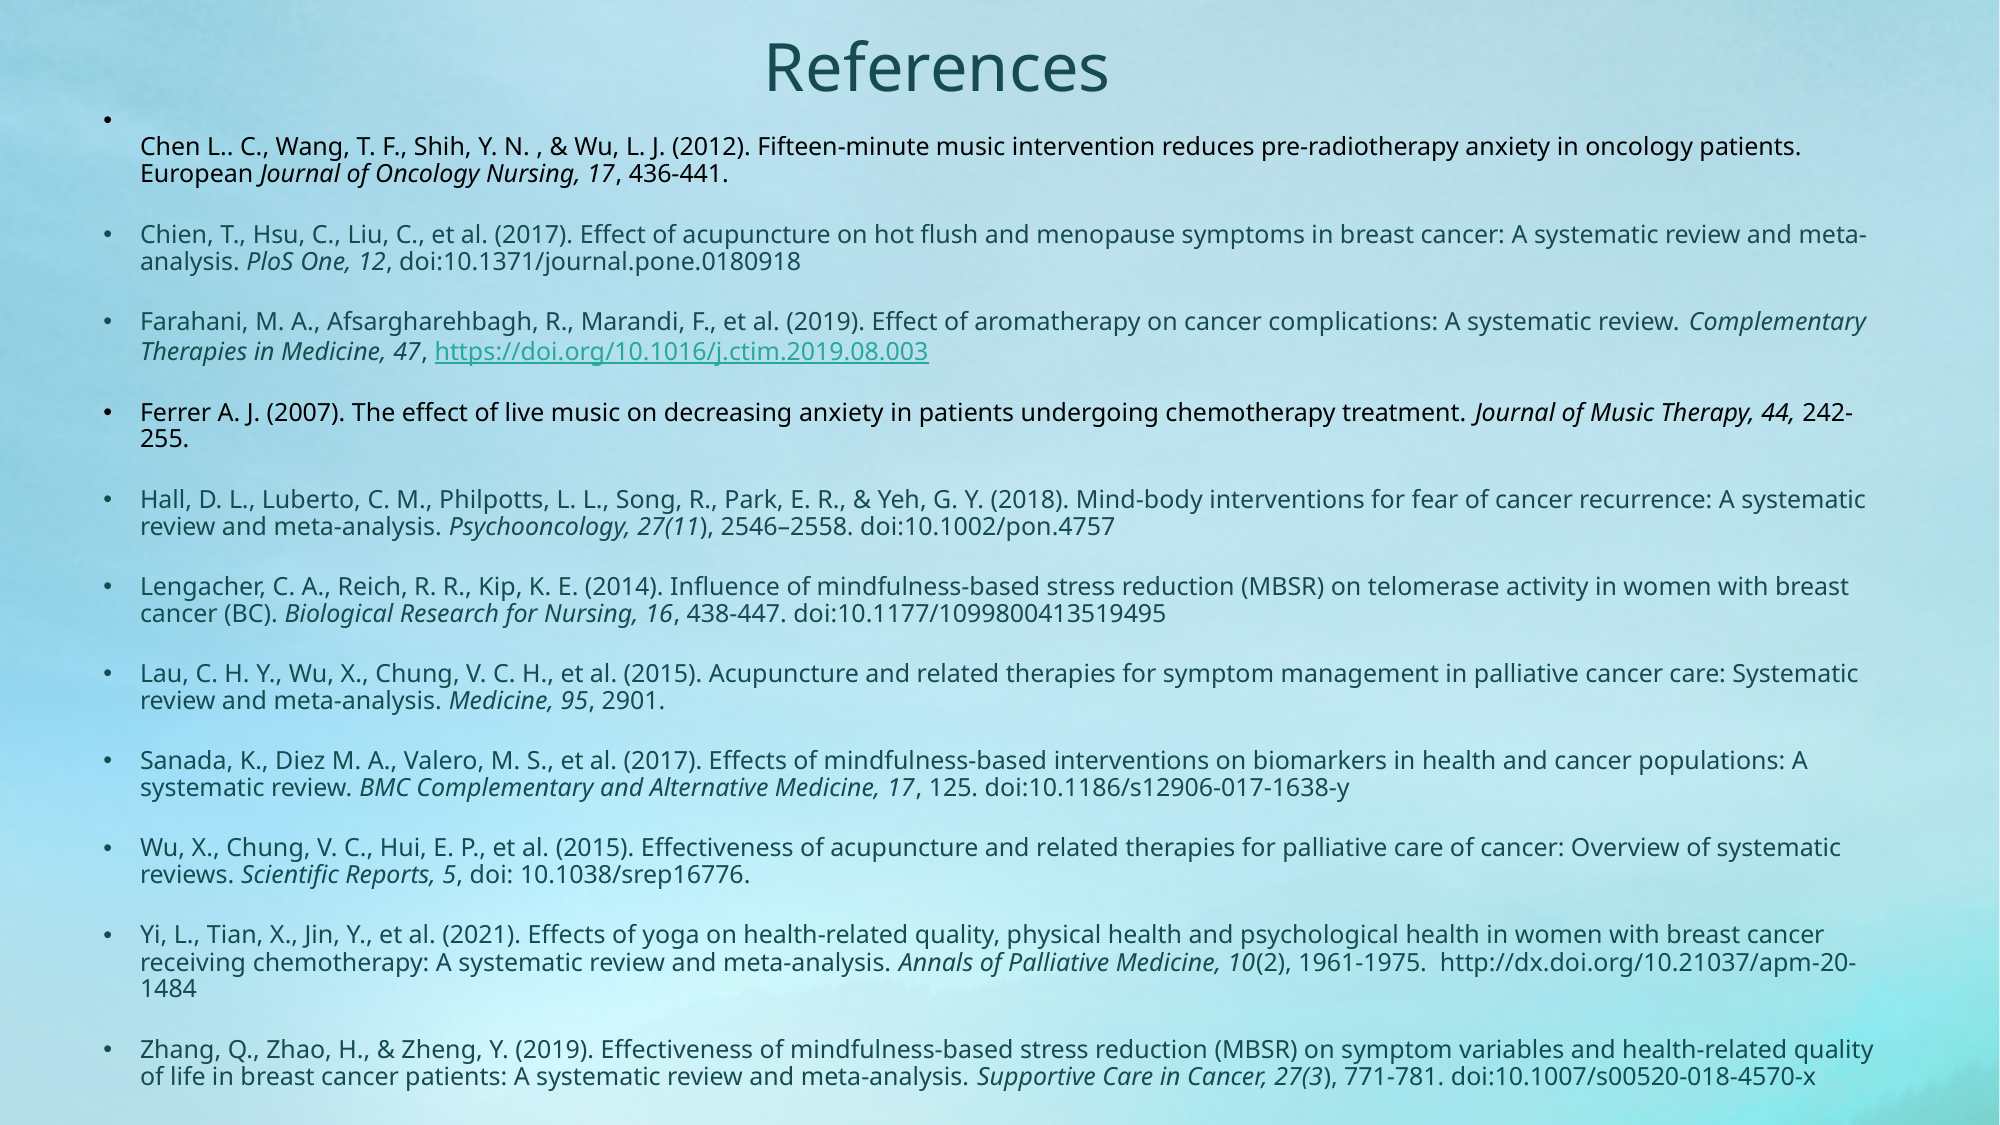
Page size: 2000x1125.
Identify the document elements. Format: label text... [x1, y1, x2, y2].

picture [0, 0, 2000, 1125]
subtitle Chen L.. C., Wang, T. F., Shih, Y. N. , & Wu, L. J. (2012). Fifteen-minute music intervention reduces pre-radiotherapy anxiety in oncology patients. European Journal of Oncology Nursing, 17, 436-441. Chien, T., Hsu, C., Liu, C., et al. (2017). Effect of acupuncture on hot flush and menopause symptoms in breast cancer: A systematic review and meta-analysis. PloS One, 12, doi:10.1371/journal.pone.0180918 Farahani, M. A., Afsargharehbagh, R., Marandi, F., et al. (2019). Effect of aromatherapy on cancer complications: A systematic review. Complementary Therapies in Medicine, 47, https://doi.org/10.1016/j.ctim.2019.08.003 Ferrer A. J. (2007). The effect of live music on decreasing anxiety in patients undergoing chemotherapy treatment. Journal of Music Therapy, 44, 242-255. Hall, D. L., Luberto, C. M., Philpotts, L. L., Song, R., Park, E. R., & Yeh, G. Y. (2018). Mind-body interventions for fear of cancer recurrence: A systematic review and meta-analysis. Psychooncology, 27(11), 2546–2558. doi:10.1002/pon.4757 Lengacher, C. A., Reich, R. R., Kip, K. E. (2014). Influence of mindfulness-based stress reduction (MBSR) on telomerase activity in women with breast cancer (BC). Biological Research for Nursing, 16, 438-447. doi:10.1177/1099800413519495 Lau, C. H. Y., Wu, X., Chung, V. C. H., et al. (2015). Acupuncture and related therapies for symptom management in palliative cancer care: Systematic review and meta-analysis. Medicine, 95, 2901. Sanada, K., Diez M. A., Valero, M. S., et al. (2017). Effects of mindfulness-based interventions on biomarkers in health and cancer populations: A systematic review. BMC Complementary and Alternative Medicine, 17, 125. doi:10.1186/s12906-017-1638-y Wu, X., Chung, V. C., Hui, E. P., et al. (2015). Effectiveness of acupuncture and related therapies for palliative care of cancer: Overview of systematic reviews. Scientific Reports, 5, doi: 10.1038/srep16776. Yi, L., Tian, X., Jin, Y., et al. (2021). Effects of yoga on health-related quality, physical health and psychological health in women with breast cancer receiving chemotherapy: A systematic review and meta-analysis. Annals of Palliative Medicine, 10(2), 1961-1975. http://dx.doi.org/10.21037/apm-20-1484 Zhang, Q., Zhao, H., & Zheng, Y. (2019). Effectiveness of mindfulness-based stress reduction (MBSR) on symptom variables and health-related quality of life in breast cancer patients: A systematic review and meta-analysis. Supportive Care in Cancer, 27(3), 771-781. doi:10.1007/s00520-018-4570-x [88, 99, 1912, 1125]
title References [88, 3, 1787, 99]
